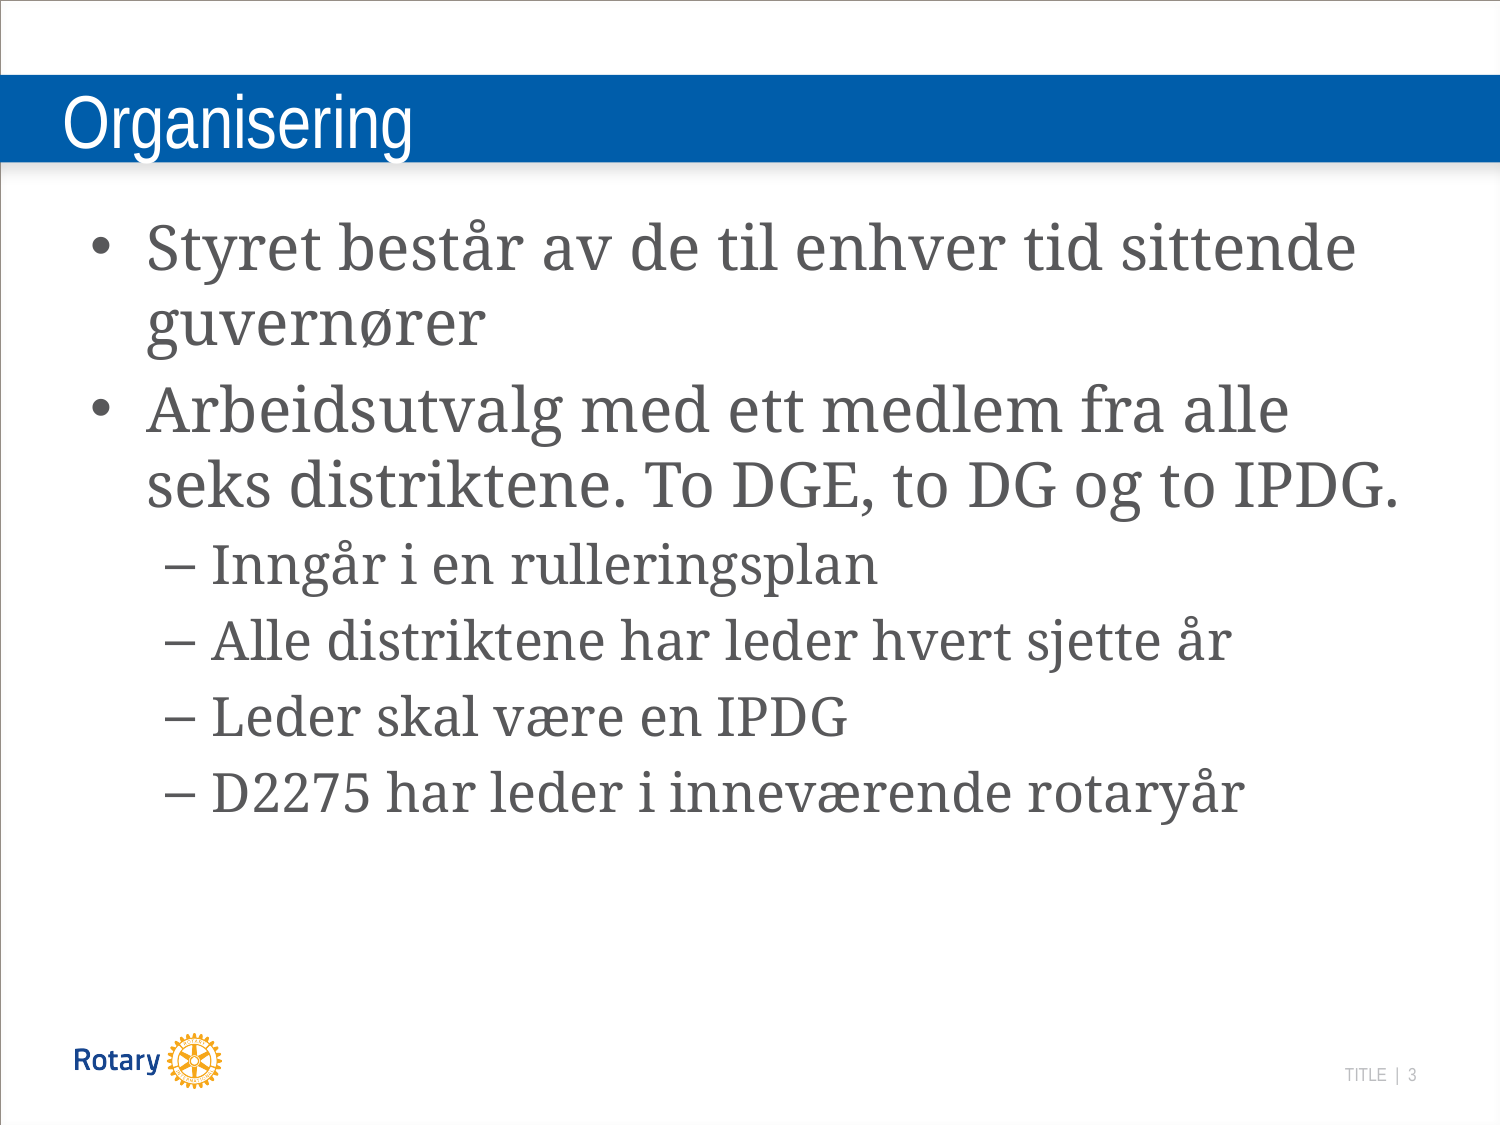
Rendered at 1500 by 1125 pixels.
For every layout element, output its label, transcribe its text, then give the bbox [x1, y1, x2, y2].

title Organisering [62, 75, 1500, 163]
list Styret består av de til enhver tid sittende guvernører Arbeidsutvalg med ett medlem fra alle seks distriktene. To DGE, to DG og to IPDG. Inngår i en rulleringsplan Alle distriktene har leder hvert sjette år Leder skal være en IPDG D2275 har leder i inneværende rotaryår [75, 200, 1425, 943]
picture [75, 1033, 222, 1089]
